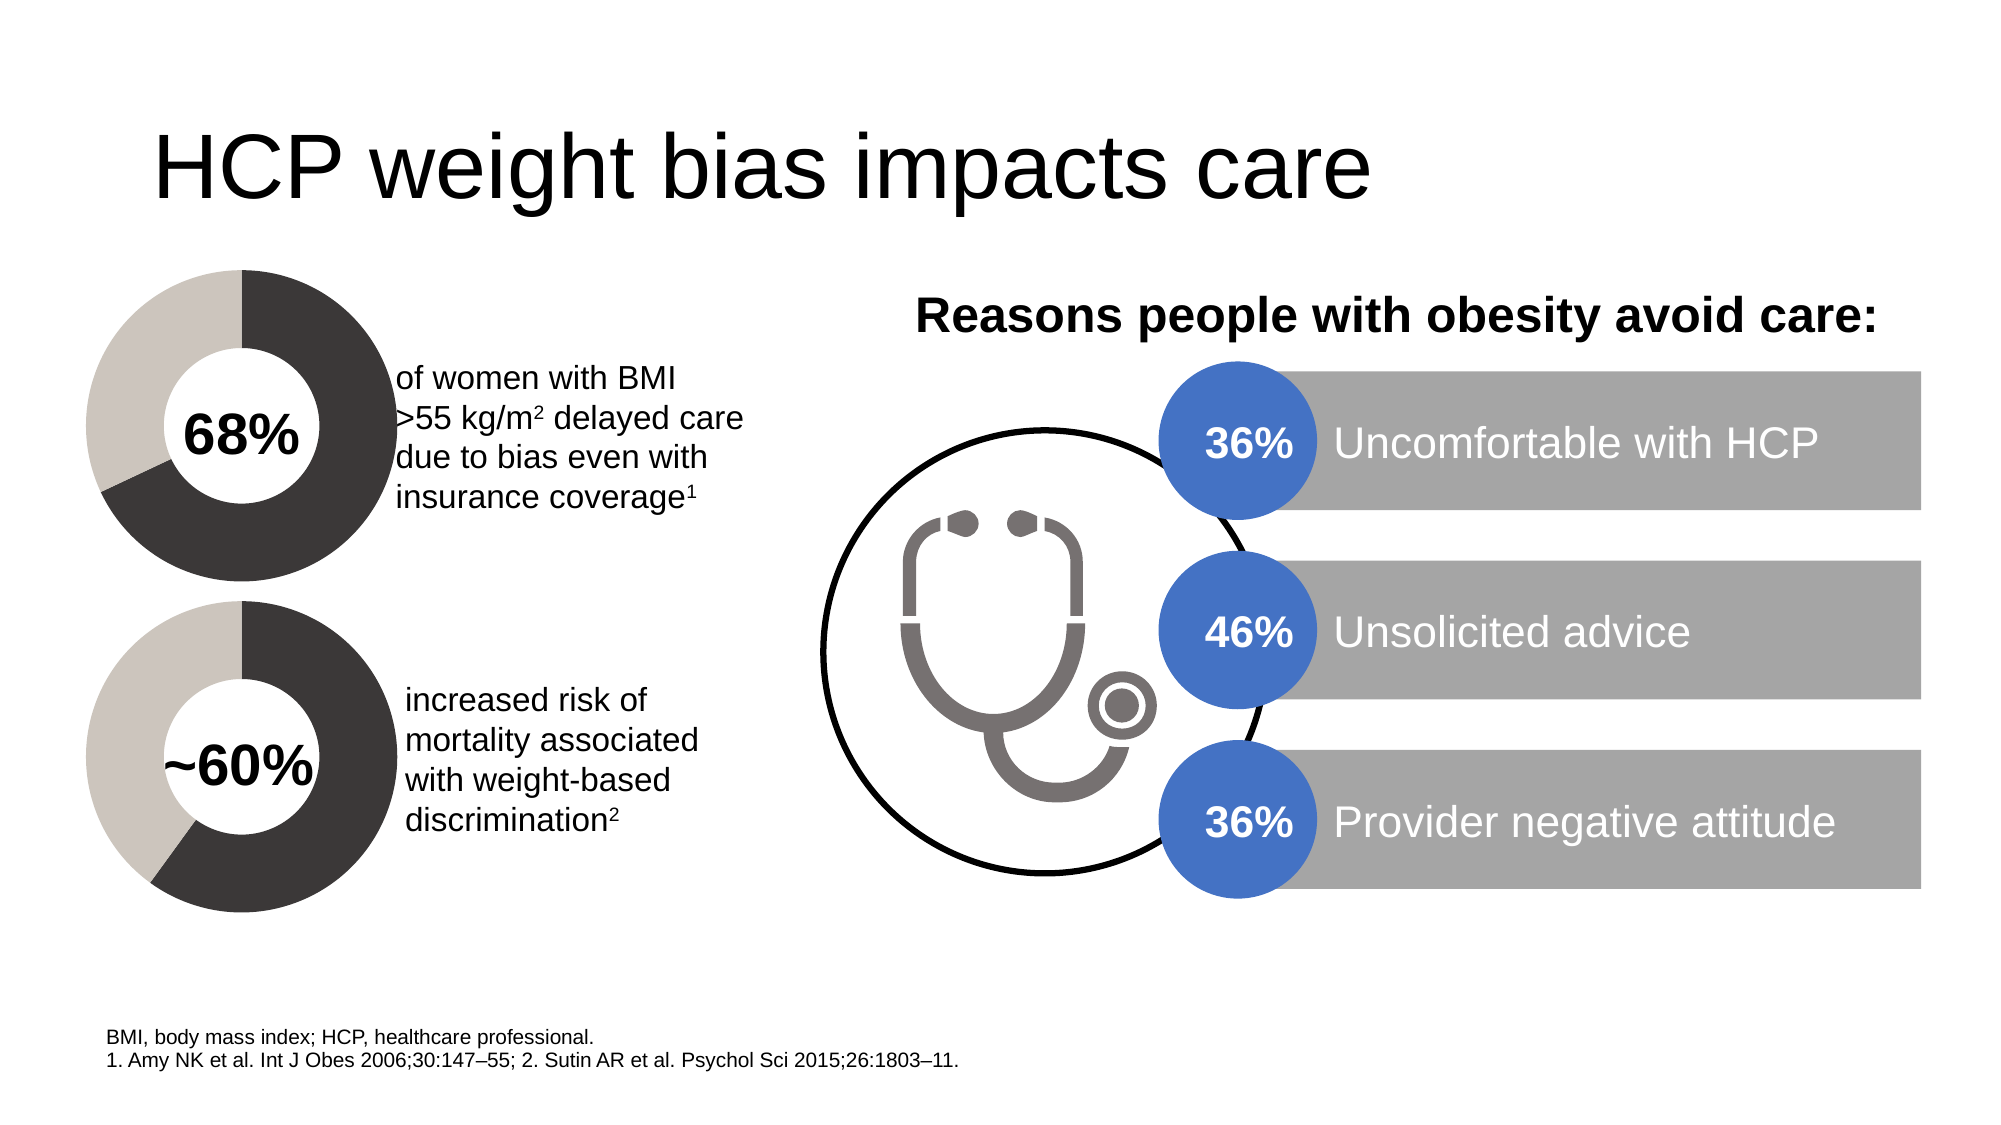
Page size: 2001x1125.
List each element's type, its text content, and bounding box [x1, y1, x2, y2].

text_box [822, 429, 1261, 875]
text_box Unsolicited advice [1279, 560, 1922, 700]
text_box Provider negative attitude [1278, 749, 1922, 890]
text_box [0, 594, 488, 919]
title HCP weight bias impacts care [137, 59, 1863, 278]
text_box increased risk of mortality associated with weight-based discrimination2 [488, 671, 780, 846]
text_box 36% [1157, 360, 1319, 522]
text_box Uncomfortable with HCP [1278, 370, 1922, 511]
list BMI, body mass index; HCP, healthcare professional. 1. Amy NK et al. Int J Obes 2006;30:147–55; 2. Sutin AR et al. Psychol Sci 2015;26:1803–11. [106, 1018, 1526, 1072]
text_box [900, 510, 1157, 803]
text_box 46% [1157, 549, 1319, 711]
text_box 36% [1157, 739, 1319, 900]
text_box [0, 263, 488, 588]
text_box of women with BMI >55 kg/m2 delayed care due to bias even with insurance coverage1 [488, 348, 771, 523]
text_box Reasons people with obesity avoid care: [900, 274, 1906, 350]
